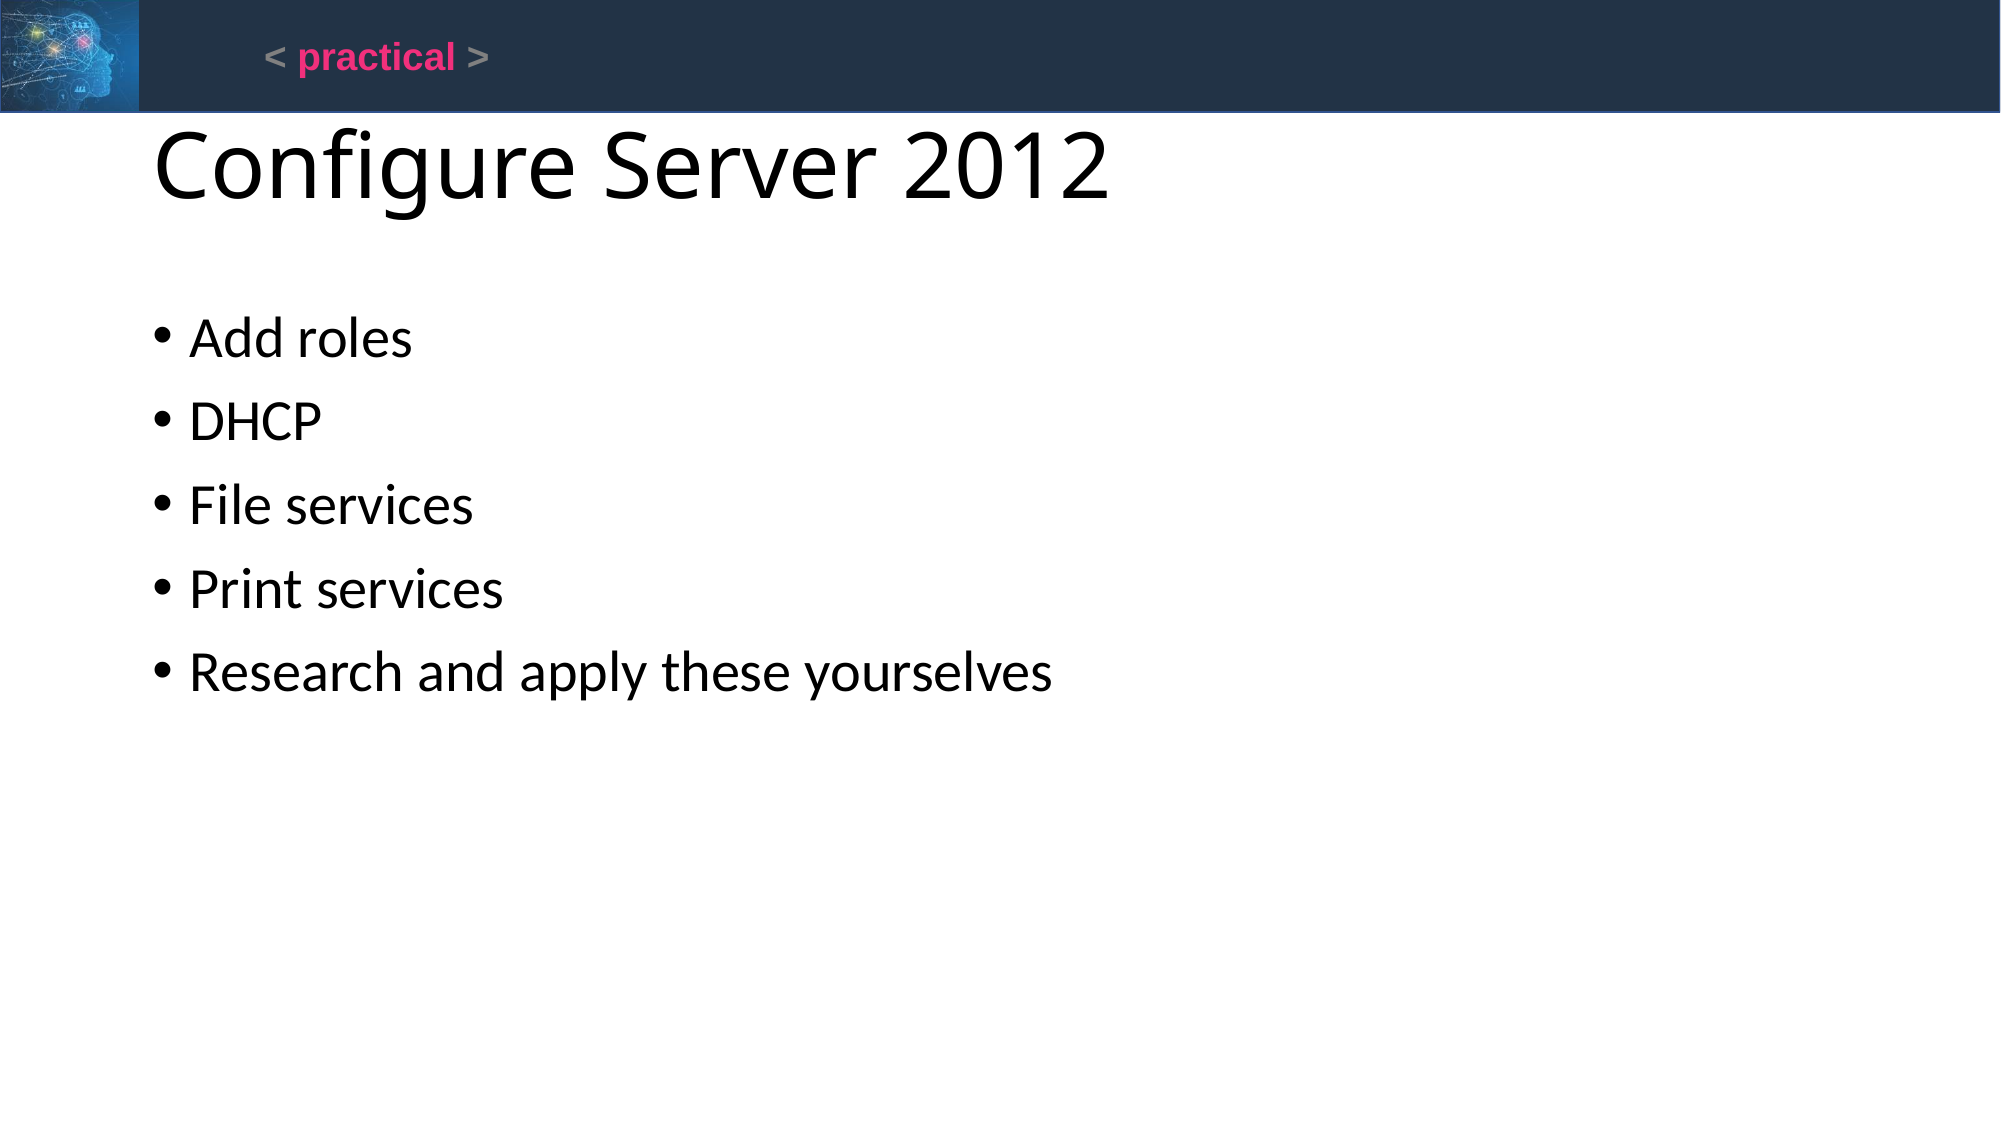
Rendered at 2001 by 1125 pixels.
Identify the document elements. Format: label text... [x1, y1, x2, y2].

list Add roles DHCP File services Print services Research and apply these yourselves [137, 299, 1863, 1014]
title Configure Server 2012 [137, 59, 1863, 278]
text_box < practical > [249, 16, 505, 112]
picture [2, 0, 139, 111]
